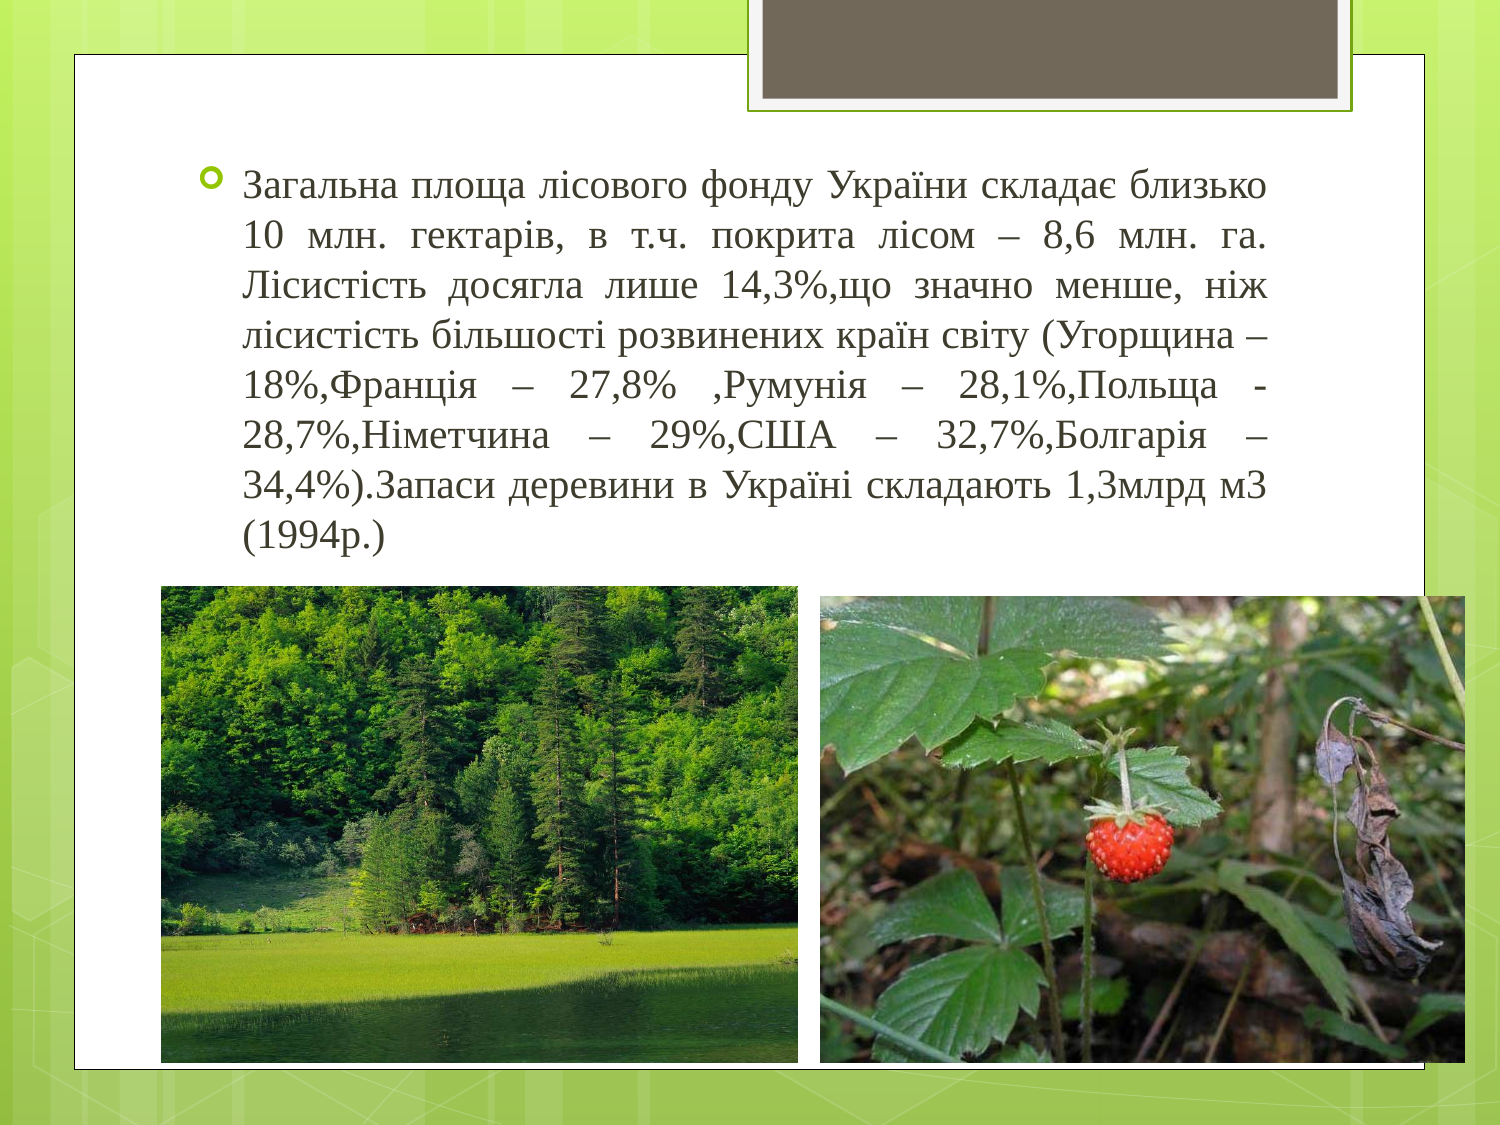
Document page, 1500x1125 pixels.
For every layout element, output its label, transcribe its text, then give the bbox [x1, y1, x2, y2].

list Загальна площа лісового фонду України складає близько 10 млн. гектарів, в т.ч. покрита лісом – 8,6 млн. га. Лісистість досягла лише 14,3%,що значно менше, ніж лісистість більшості розвинених країн світу (Угорщина – 18%,Франція – 27,8% ,Румунія – 28,1%,Польща - 28,7%,Німетчина – 29%,США – 32,7%,Болгарія – 34,4%).Запаси деревини в Україні складають 1,3млрд м3 (1994р.) [171, 149, 1283, 1012]
picture [161, 585, 798, 1064]
picture [820, 596, 1465, 1064]
